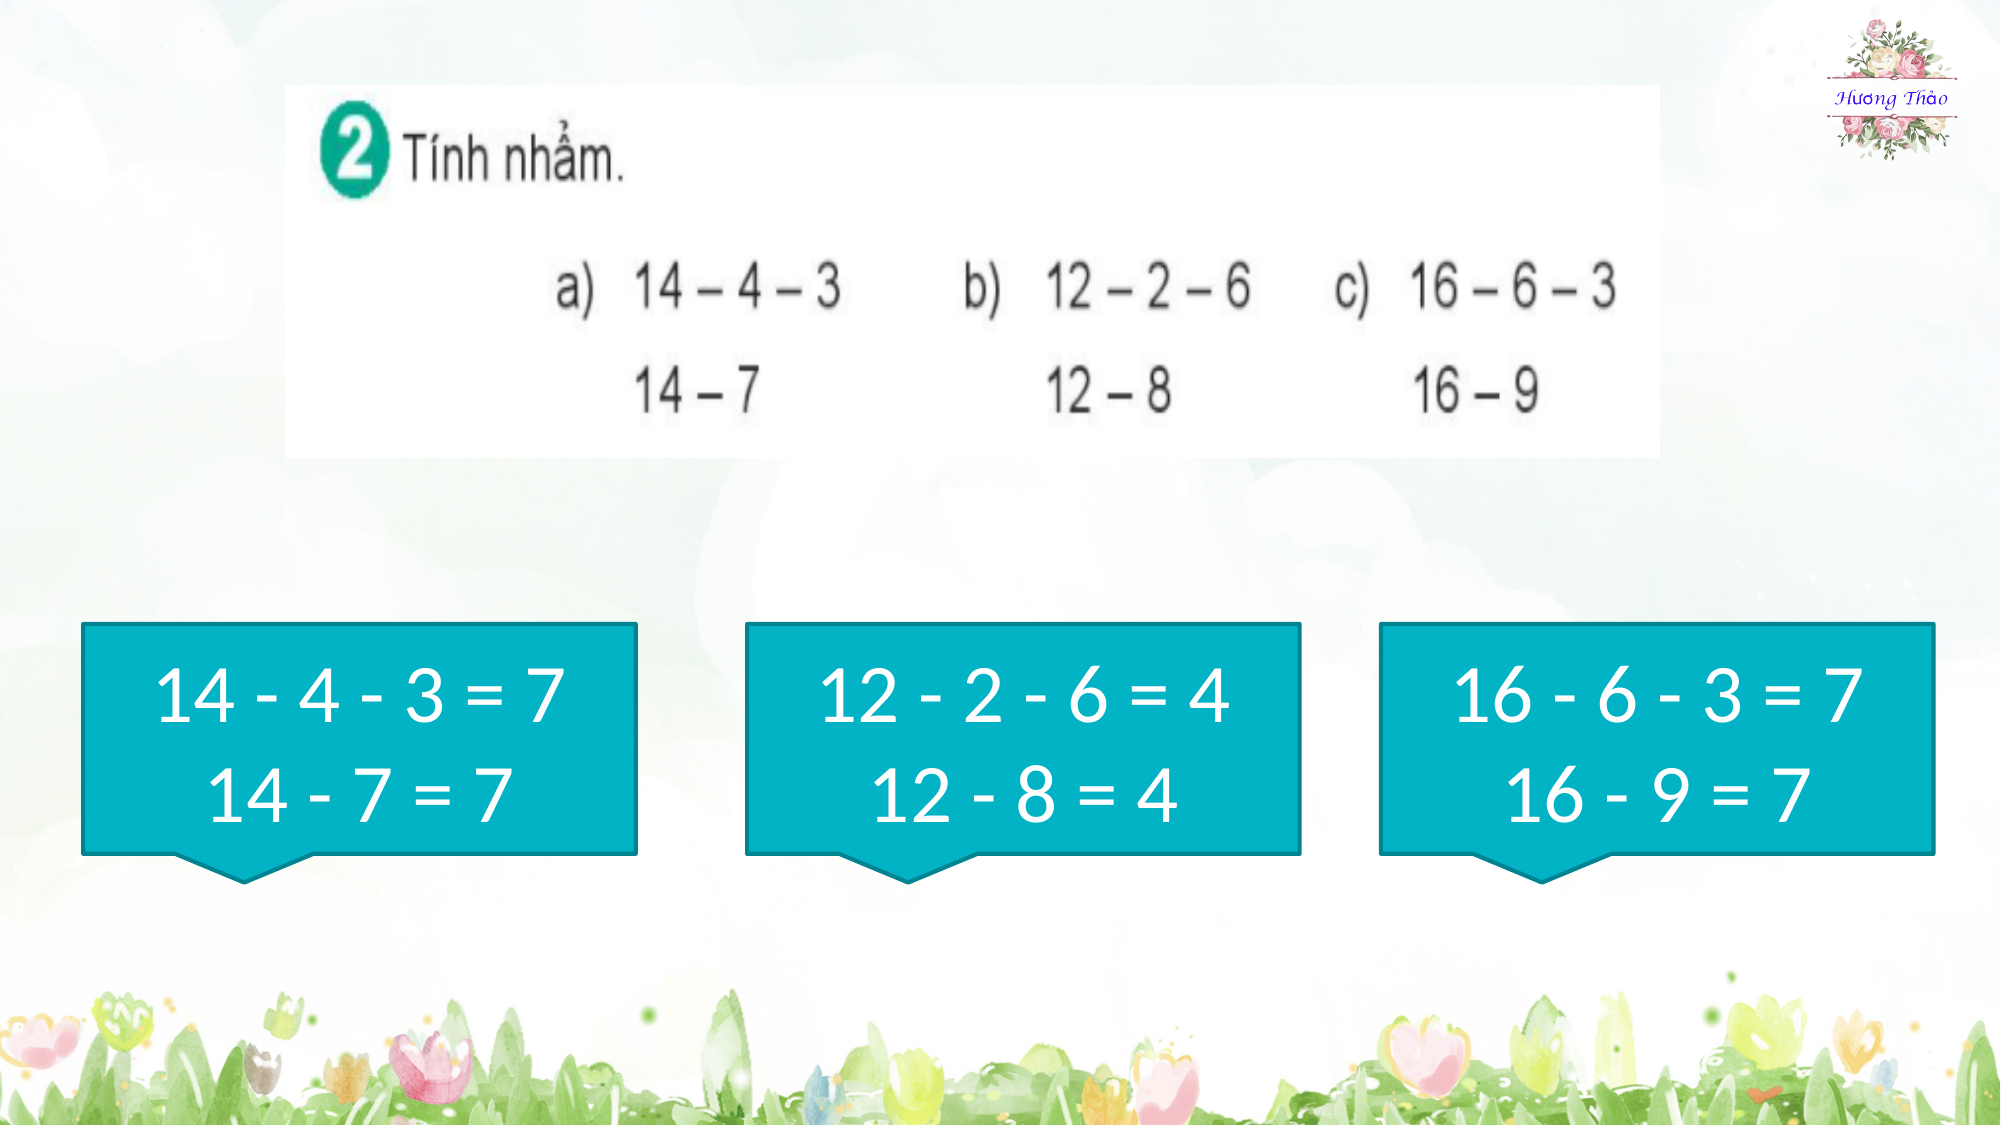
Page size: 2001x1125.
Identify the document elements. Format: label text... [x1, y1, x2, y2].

text_box 16 - 6 - 3 = 7 16 - 9 = 7 [1378, 621, 1936, 885]
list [1795, 0, 1988, 193]
picture [0, 0, 2001, 1125]
text_box 14 - 4 - 3 = 7 14 - 7 = 7 [81, 621, 638, 885]
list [285, 85, 1660, 459]
text_box 12 - 2 - 6 = 4 12 - 8 = 4 [745, 621, 1302, 885]
